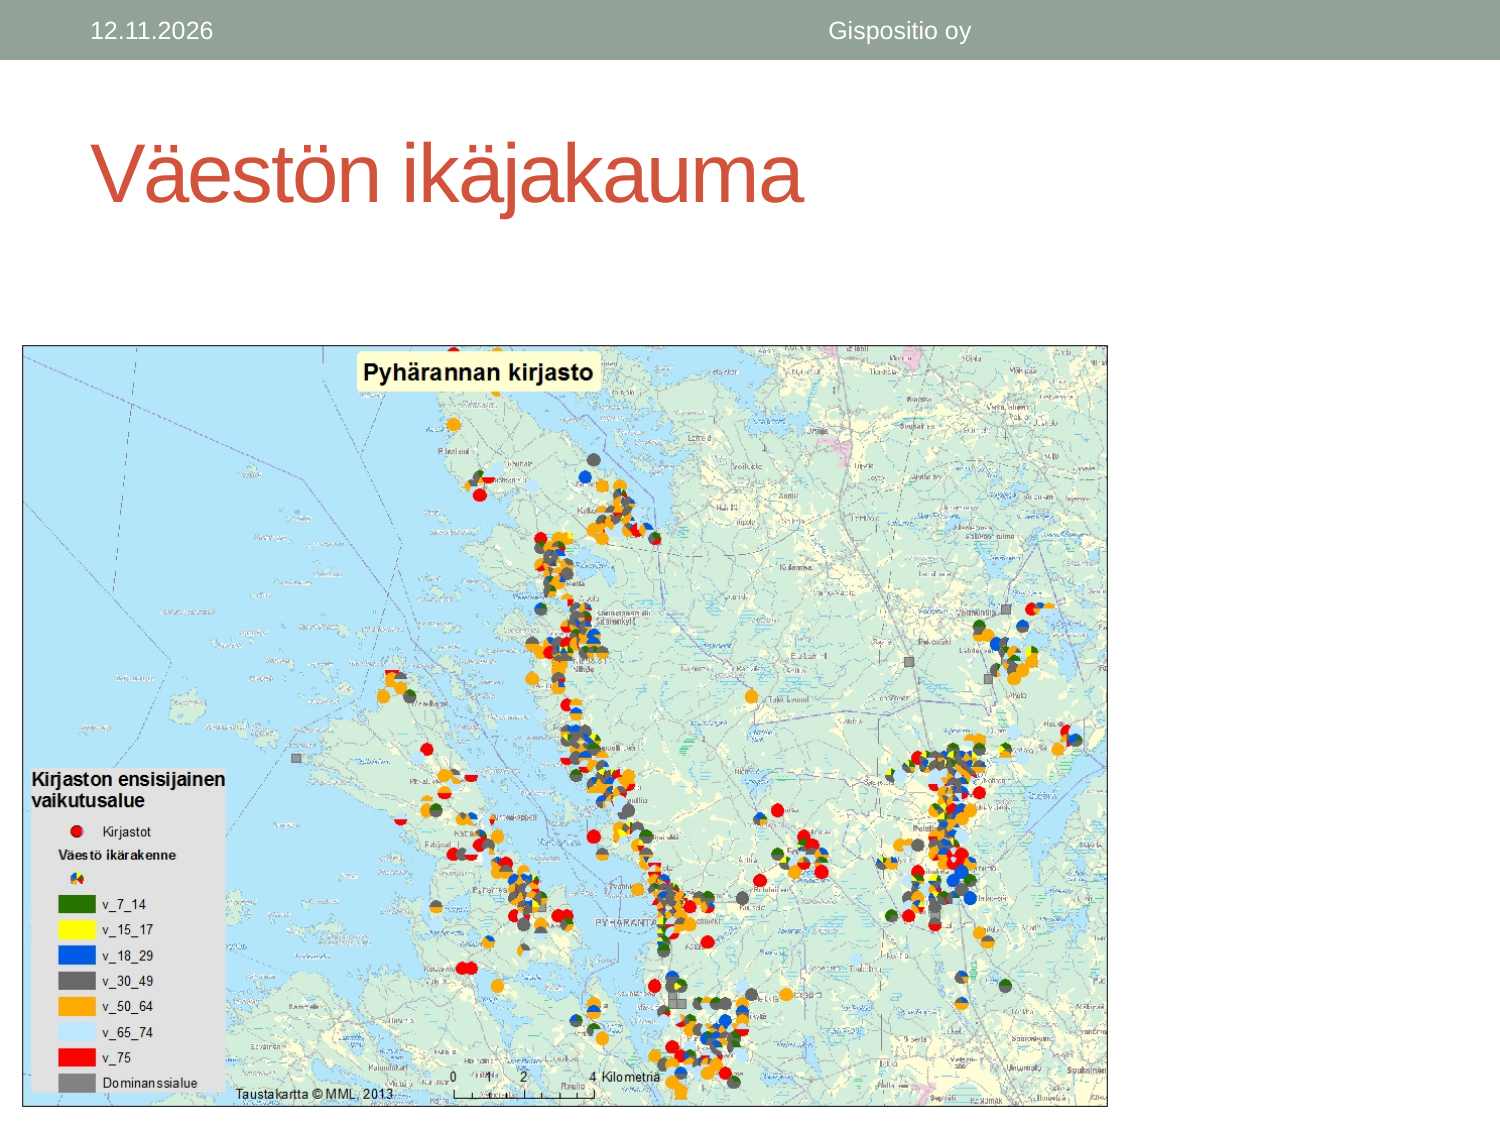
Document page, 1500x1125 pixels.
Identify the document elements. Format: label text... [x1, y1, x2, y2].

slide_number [75, 3, 550, 57]
title Väestön ikäjakauma [75, 87, 1425, 250]
footer Gispositio oy [562, 3, 1238, 57]
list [0, 324, 1131, 1125]
